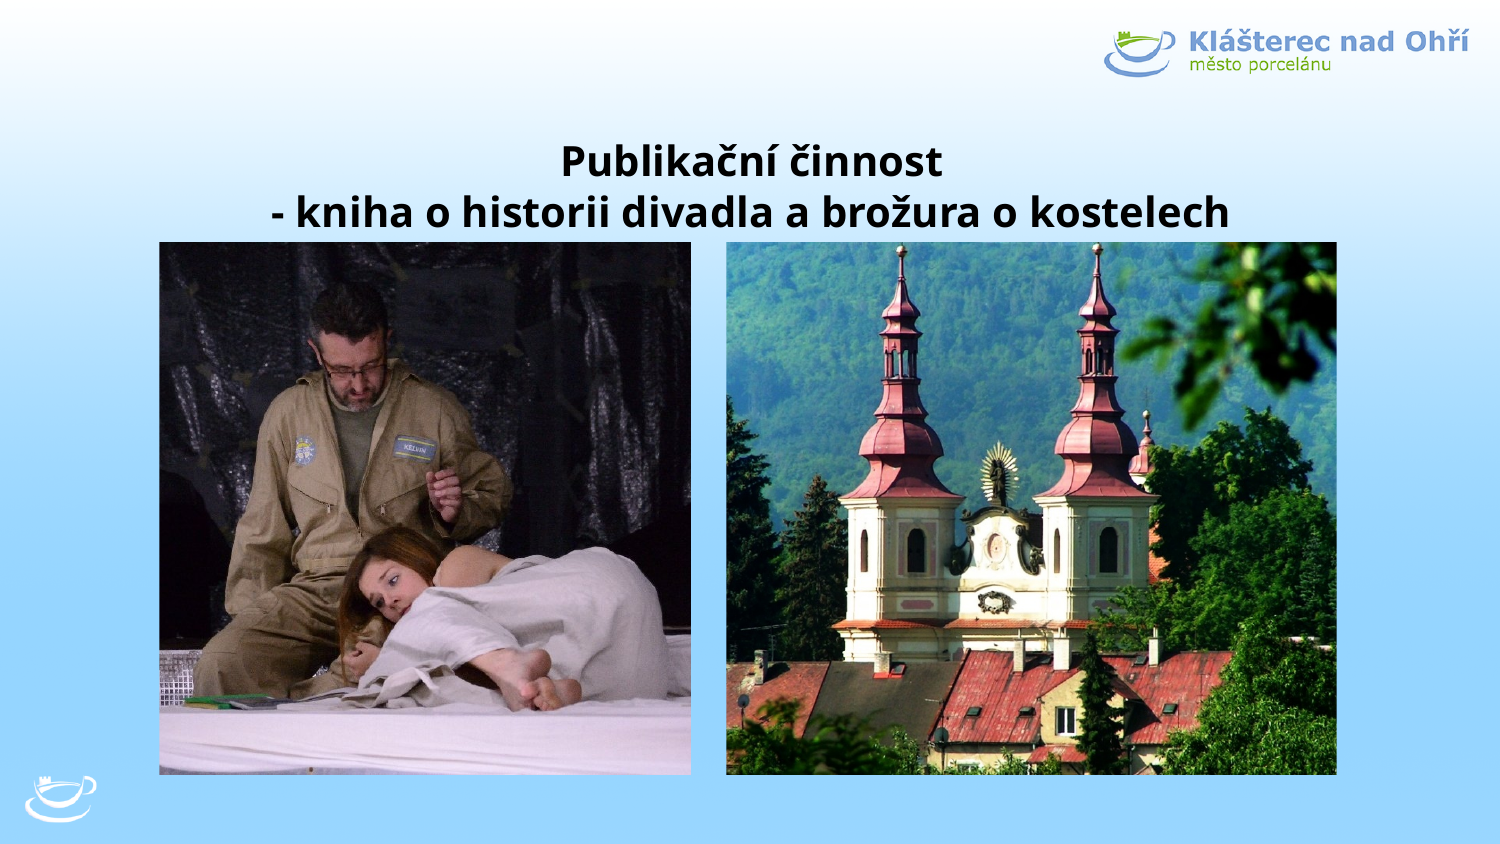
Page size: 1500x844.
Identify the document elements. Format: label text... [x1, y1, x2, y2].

picture [0, 0, 1500, 844]
text_box Publikační činnost - kniha o historii divadla a brožura o kostelech [76, 127, 1427, 269]
